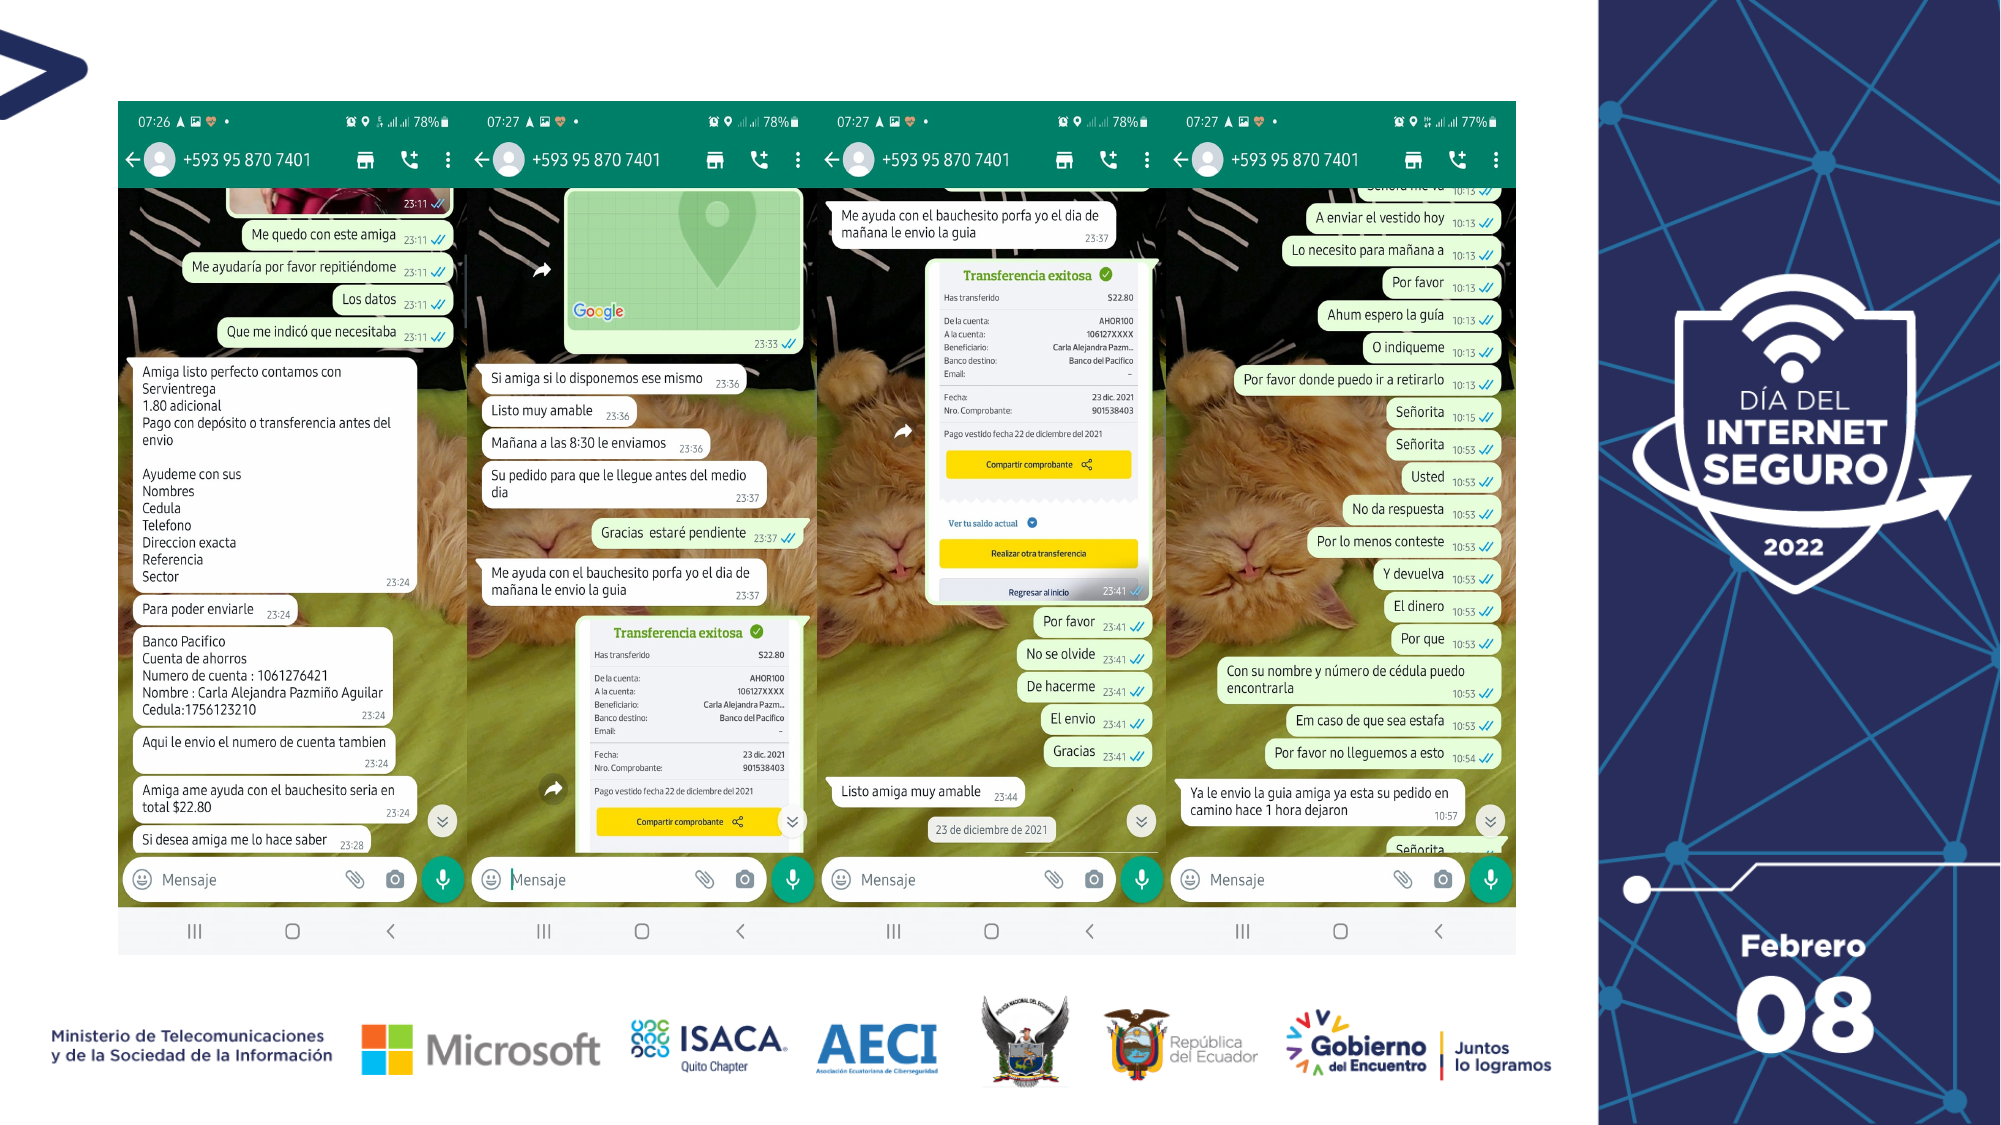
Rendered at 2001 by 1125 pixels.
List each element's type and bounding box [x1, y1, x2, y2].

picture [0, 0, 2001, 1125]
text_box [118, 101, 1516, 955]
